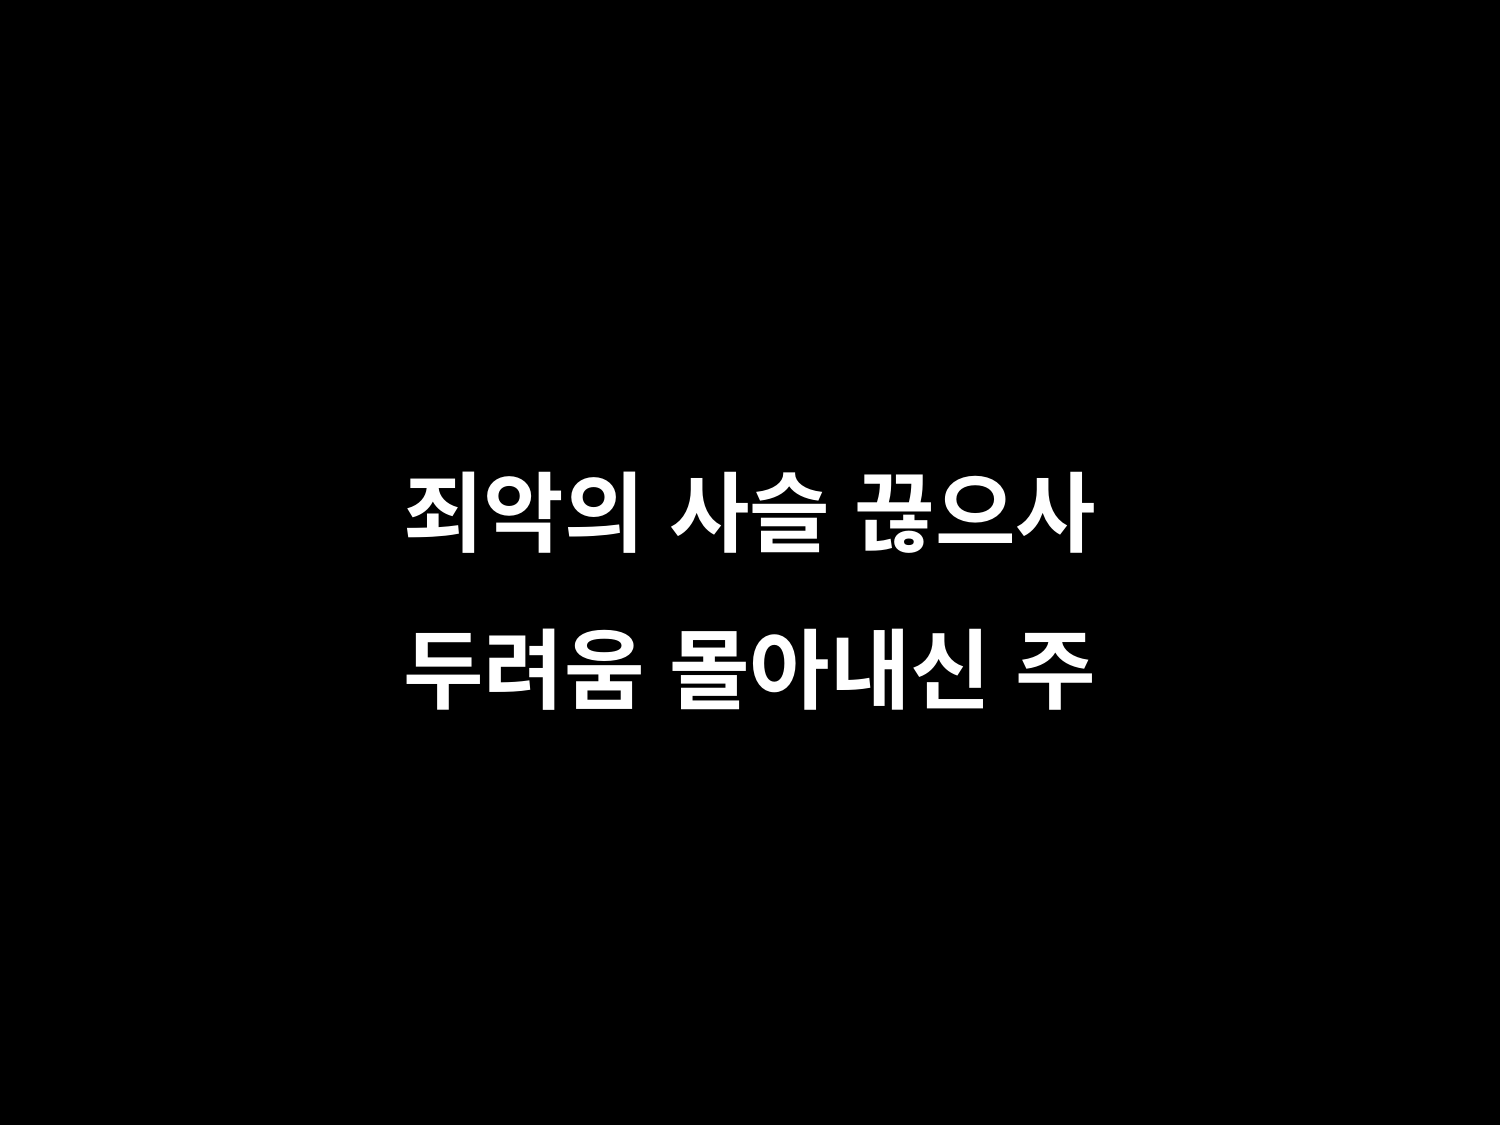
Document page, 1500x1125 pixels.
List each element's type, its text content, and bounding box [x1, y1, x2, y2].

title 죄악의 사슬 끊으사 두려움 몰아내신 주 [0, 172, 1500, 953]
